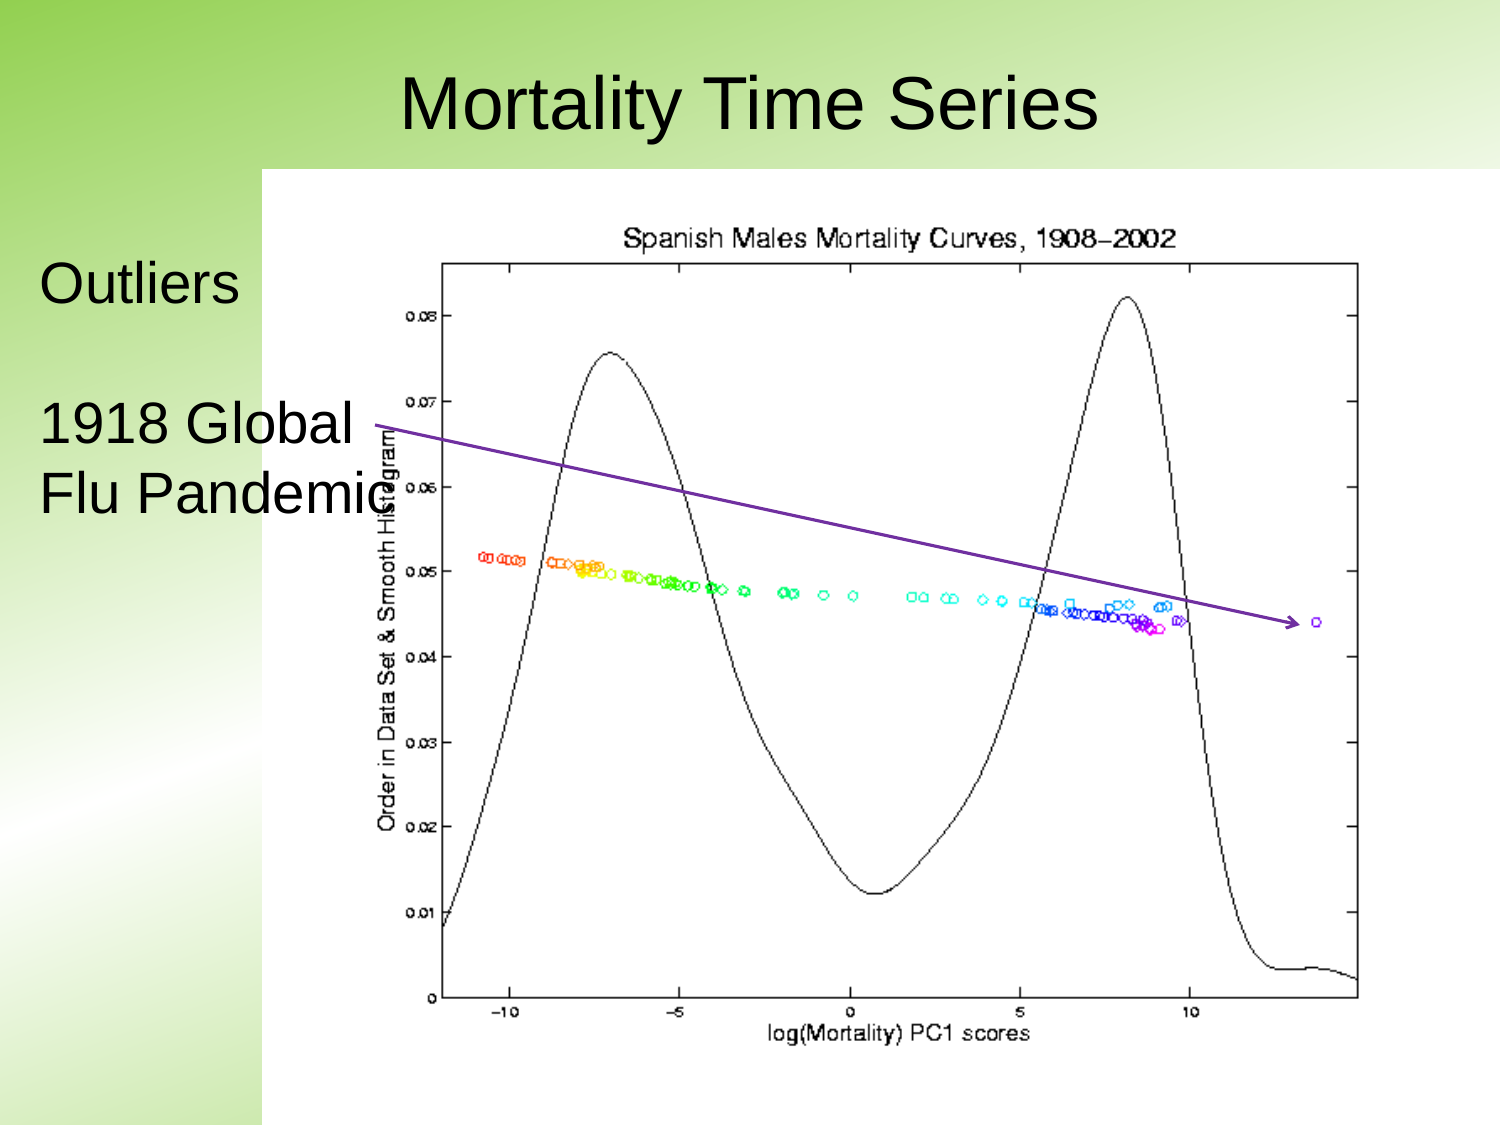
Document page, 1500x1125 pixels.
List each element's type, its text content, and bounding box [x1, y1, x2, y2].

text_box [374, 424, 1301, 626]
title Mortality Time Series [112, 37, 1388, 163]
text_box Outliers 1918 Global Flu Pandemic [24, 237, 256, 673]
picture [261, 169, 1500, 1125]
